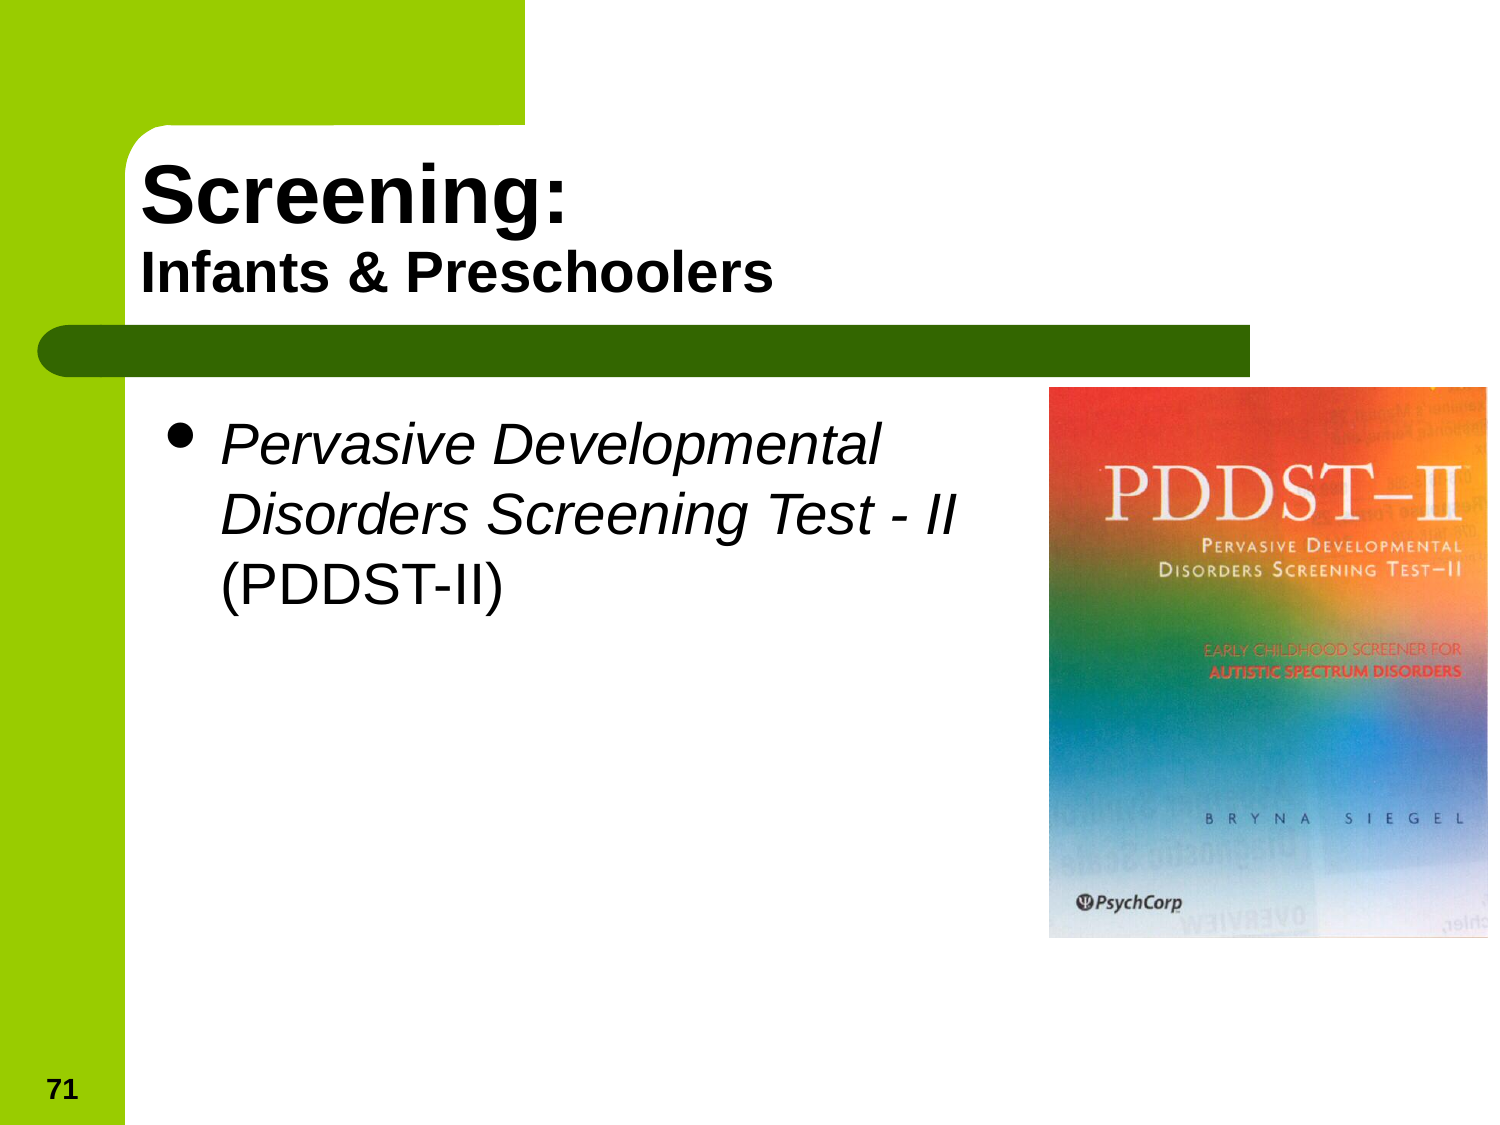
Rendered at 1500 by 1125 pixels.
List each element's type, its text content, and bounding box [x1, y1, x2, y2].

title Screening: Infants & Preschoolers [124, 124, 1426, 313]
list Pervasive Developmental Disorders Screening Test - II (PDDST-II) [148, 398, 1026, 994]
picture [1048, 387, 1488, 938]
slide_number 71 [0, 1032, 126, 1113]
